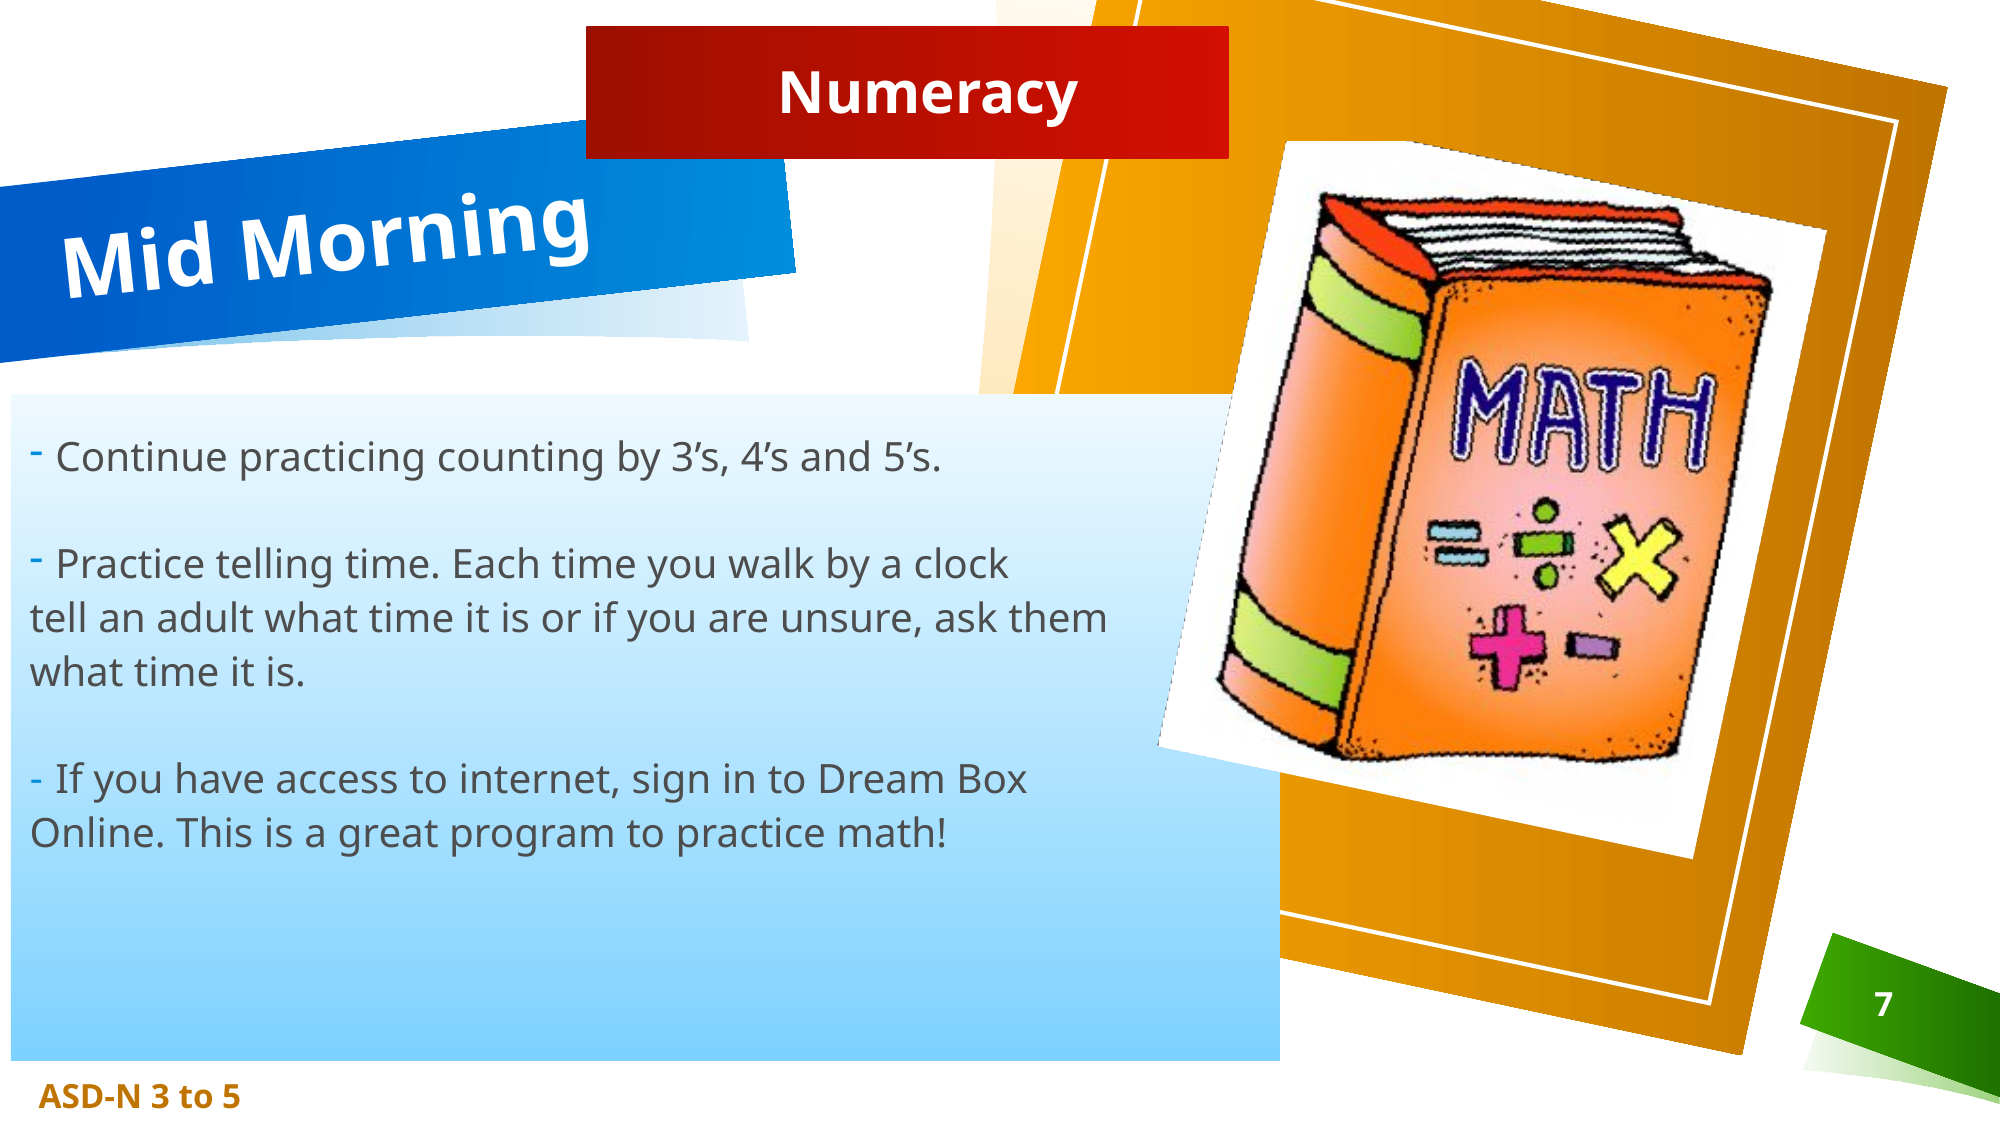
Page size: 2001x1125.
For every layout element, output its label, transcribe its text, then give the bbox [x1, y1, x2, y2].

slide_number 7 [1831, 975, 1937, 1036]
list Numeracy [586, 26, 1229, 159]
title Mid Morning [38, 139, 694, 327]
list Continue practicing counting by 3’s, 4’s and 5’s. Practice telling time. Each time you walk by a clock tell an adult what time it is or if you are unsure, ask them what time it is. If you have access to internet, sign in to Dream Box Online. This is a great program to practice math! [14, 428, 1280, 1125]
picture [1157, 141, 1828, 860]
text_box [10, 394, 1218, 1061]
